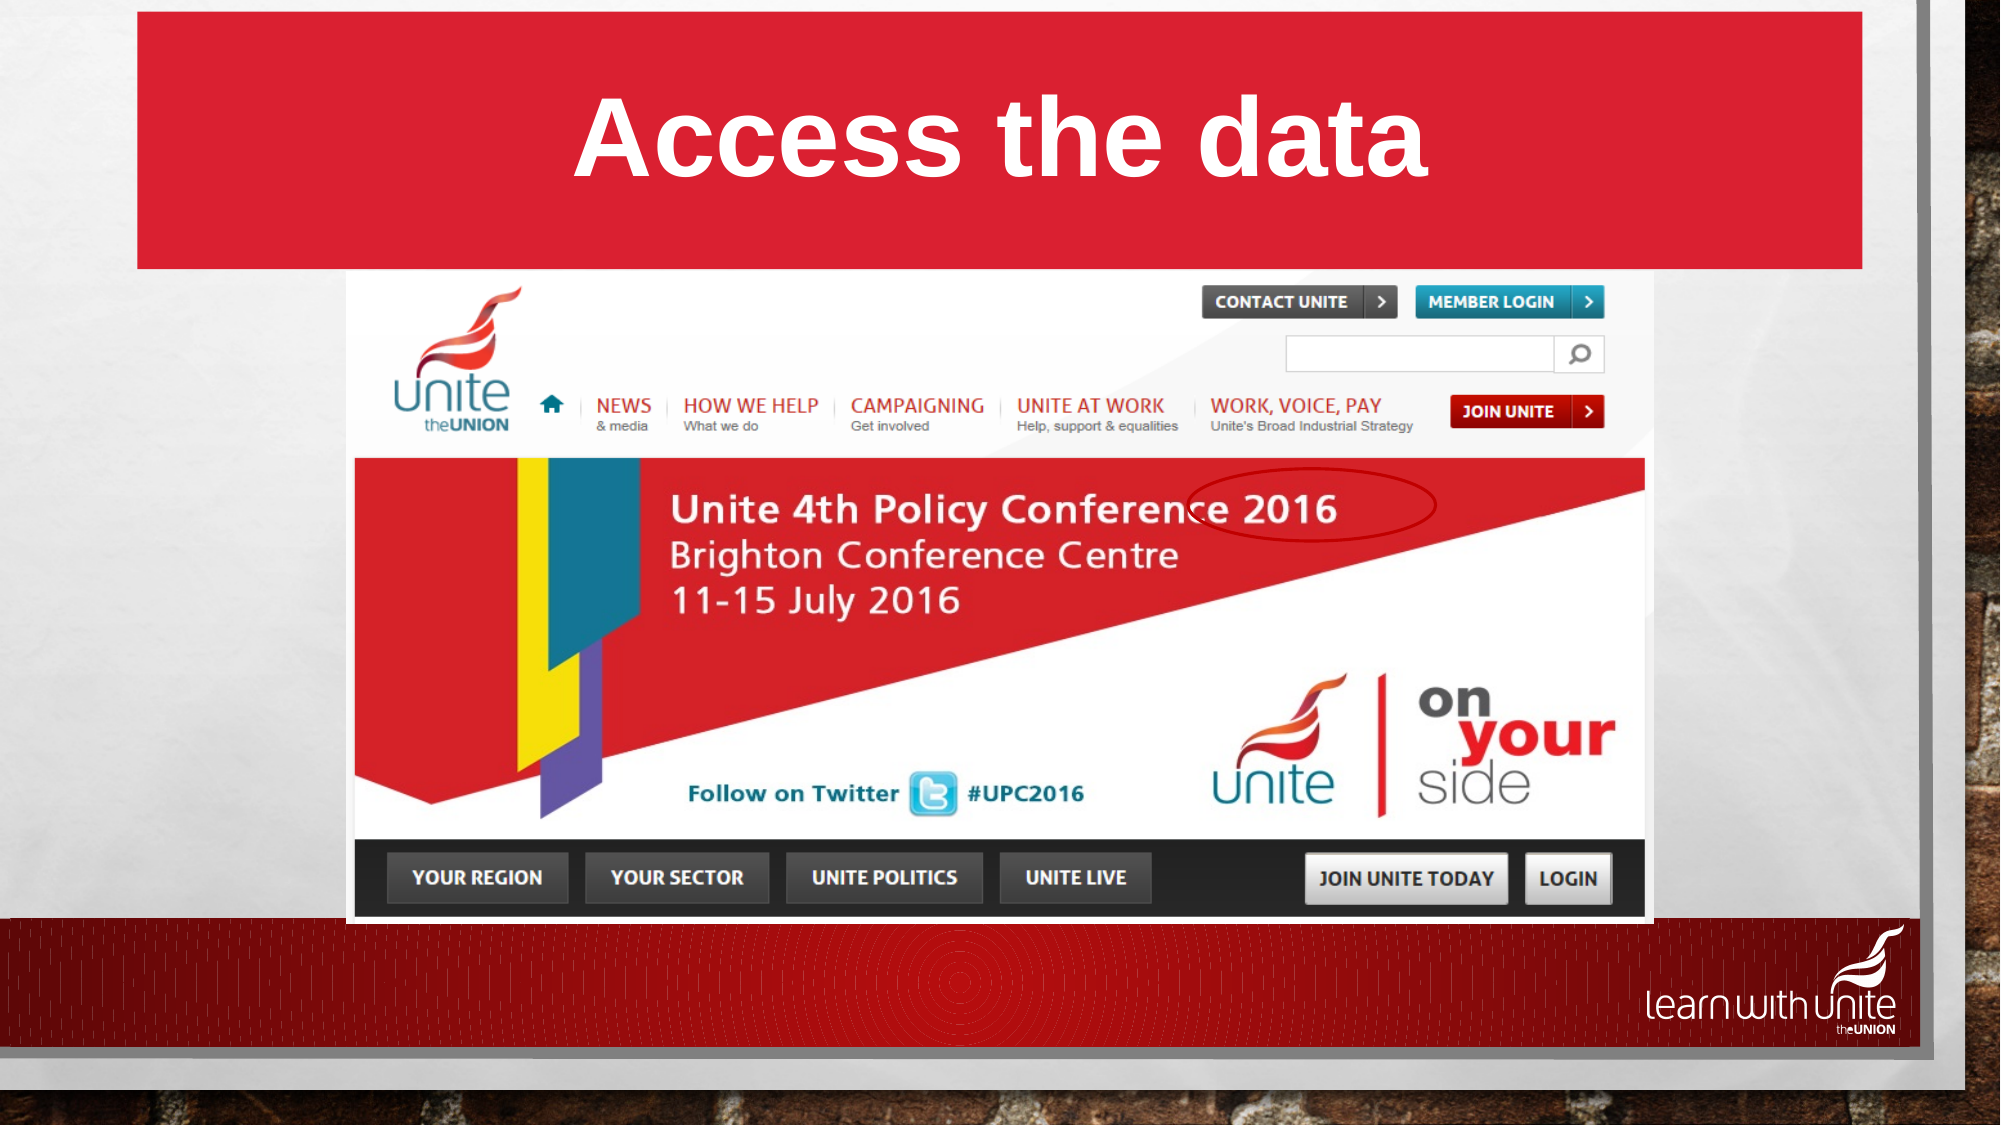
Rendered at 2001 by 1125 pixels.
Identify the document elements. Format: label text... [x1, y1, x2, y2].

text_box Access the data [137, 11, 1863, 270]
picture [0, 0, 2000, 1125]
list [1647, 924, 1904, 1035]
picture [346, 270, 1654, 924]
